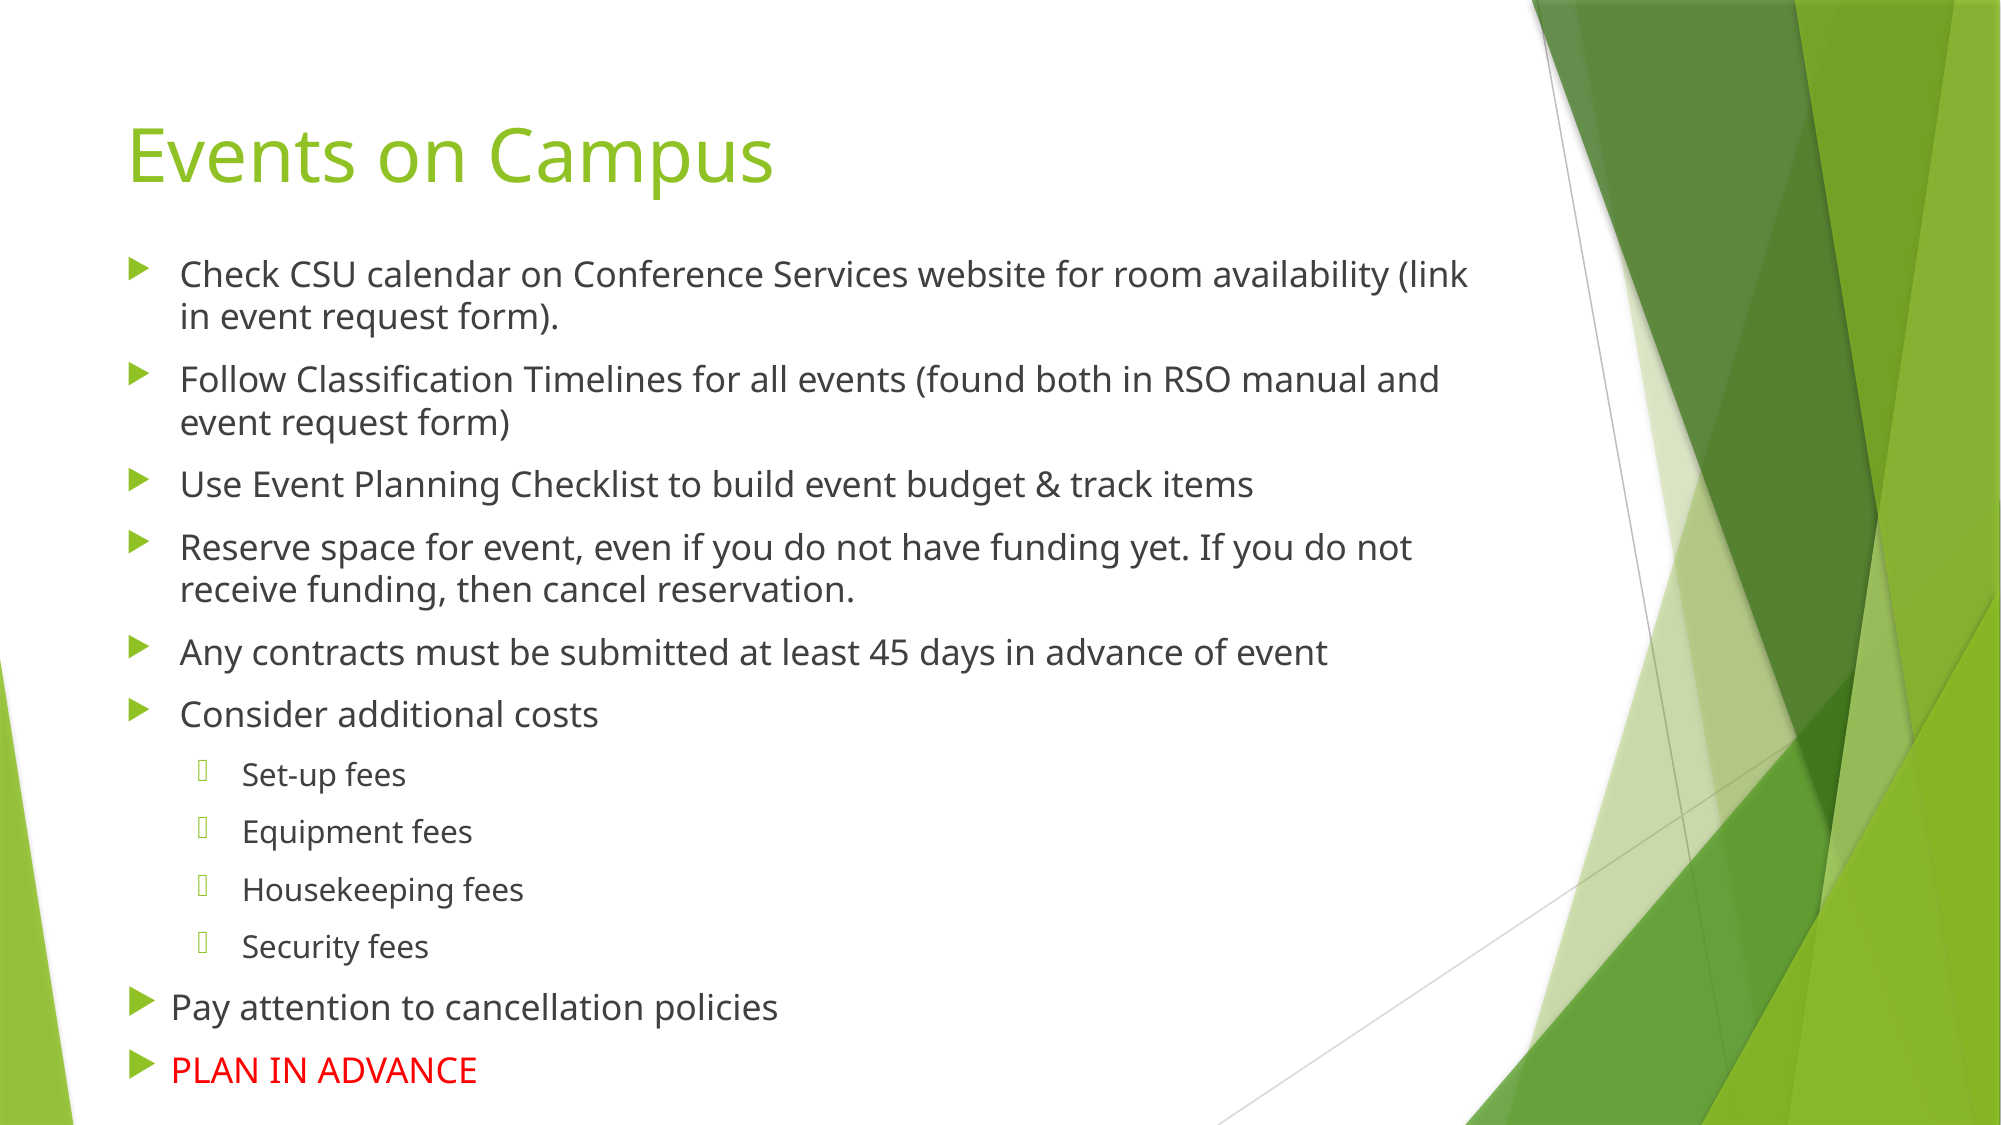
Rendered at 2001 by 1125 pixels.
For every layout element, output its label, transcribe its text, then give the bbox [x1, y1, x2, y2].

title Events on Campus [111, 99, 1522, 244]
list Check CSU calendar on Conference Services website for room availability (link in event request form). Follow Classification Timelines for all events (found both in RSO manual and event request form) Use Event Planning Checklist to build event budget & track items Reserve space for event, even if you do not have funding yet. If you do not receive funding, then cancel reservation. Any contracts must be submitted at least 45 days in advance of event Consider additional costs Set-up fees Equipment fees Housekeeping fees Security fees Pay attention to cancellation policies PLAN IN ADVANCE [111, 244, 1522, 1103]
